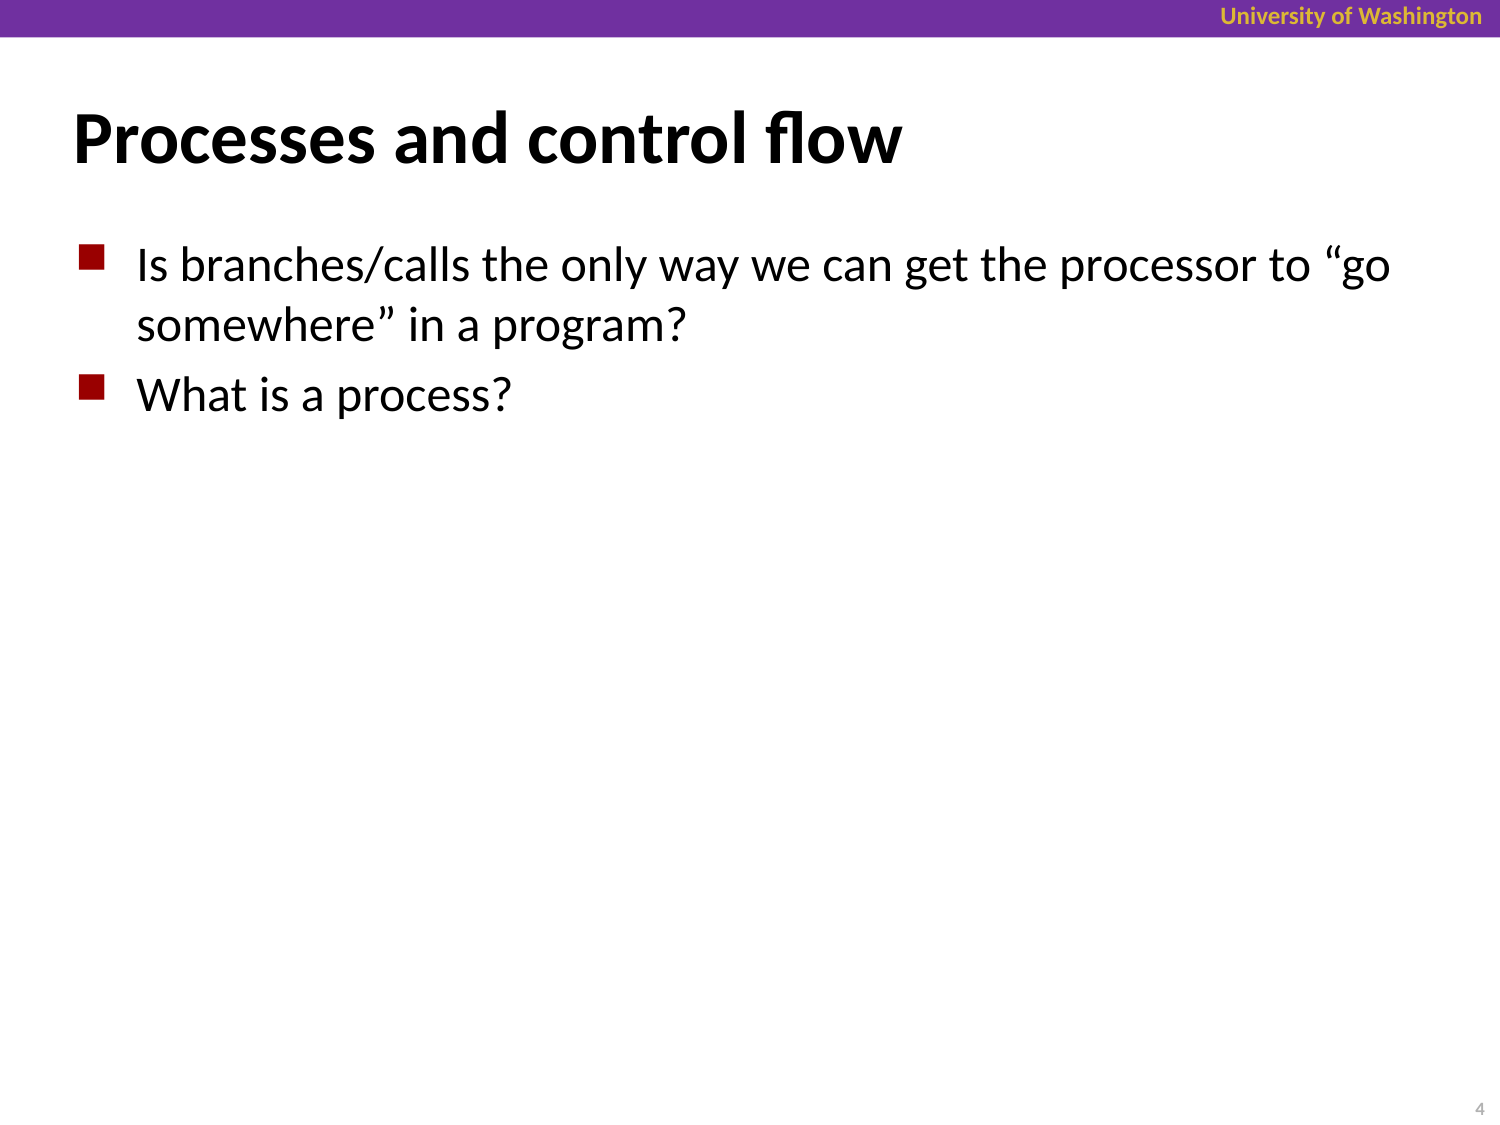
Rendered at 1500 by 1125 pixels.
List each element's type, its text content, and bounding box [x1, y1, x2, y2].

title Processes and control flow [58, 71, 1438, 197]
list Is branches/calls the only way we can get the processor to “go somewhere” in a program? What is a process? [64, 223, 1438, 1040]
slide_number 4 [1400, 1077, 1500, 1125]
